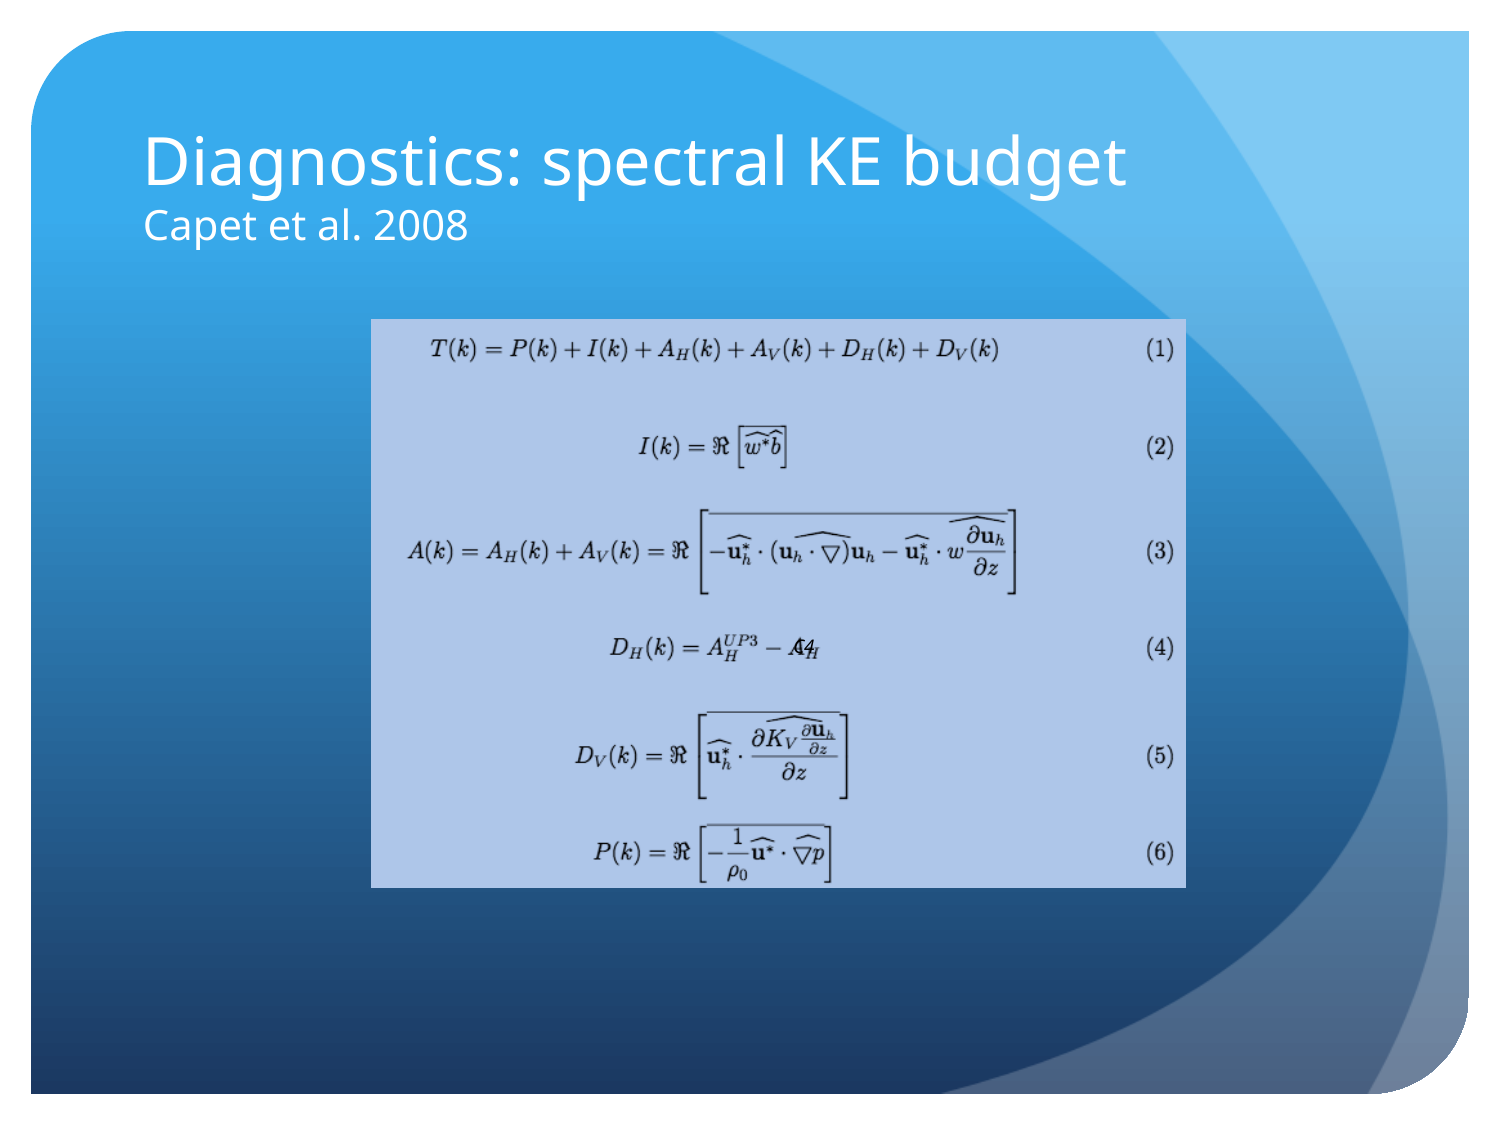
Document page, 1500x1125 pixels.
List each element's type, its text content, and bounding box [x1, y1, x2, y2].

picture [24, 30, 1473, 1094]
title Diagnostics: spectral KE budget Capet et al. 2008 [127, 62, 1396, 257]
